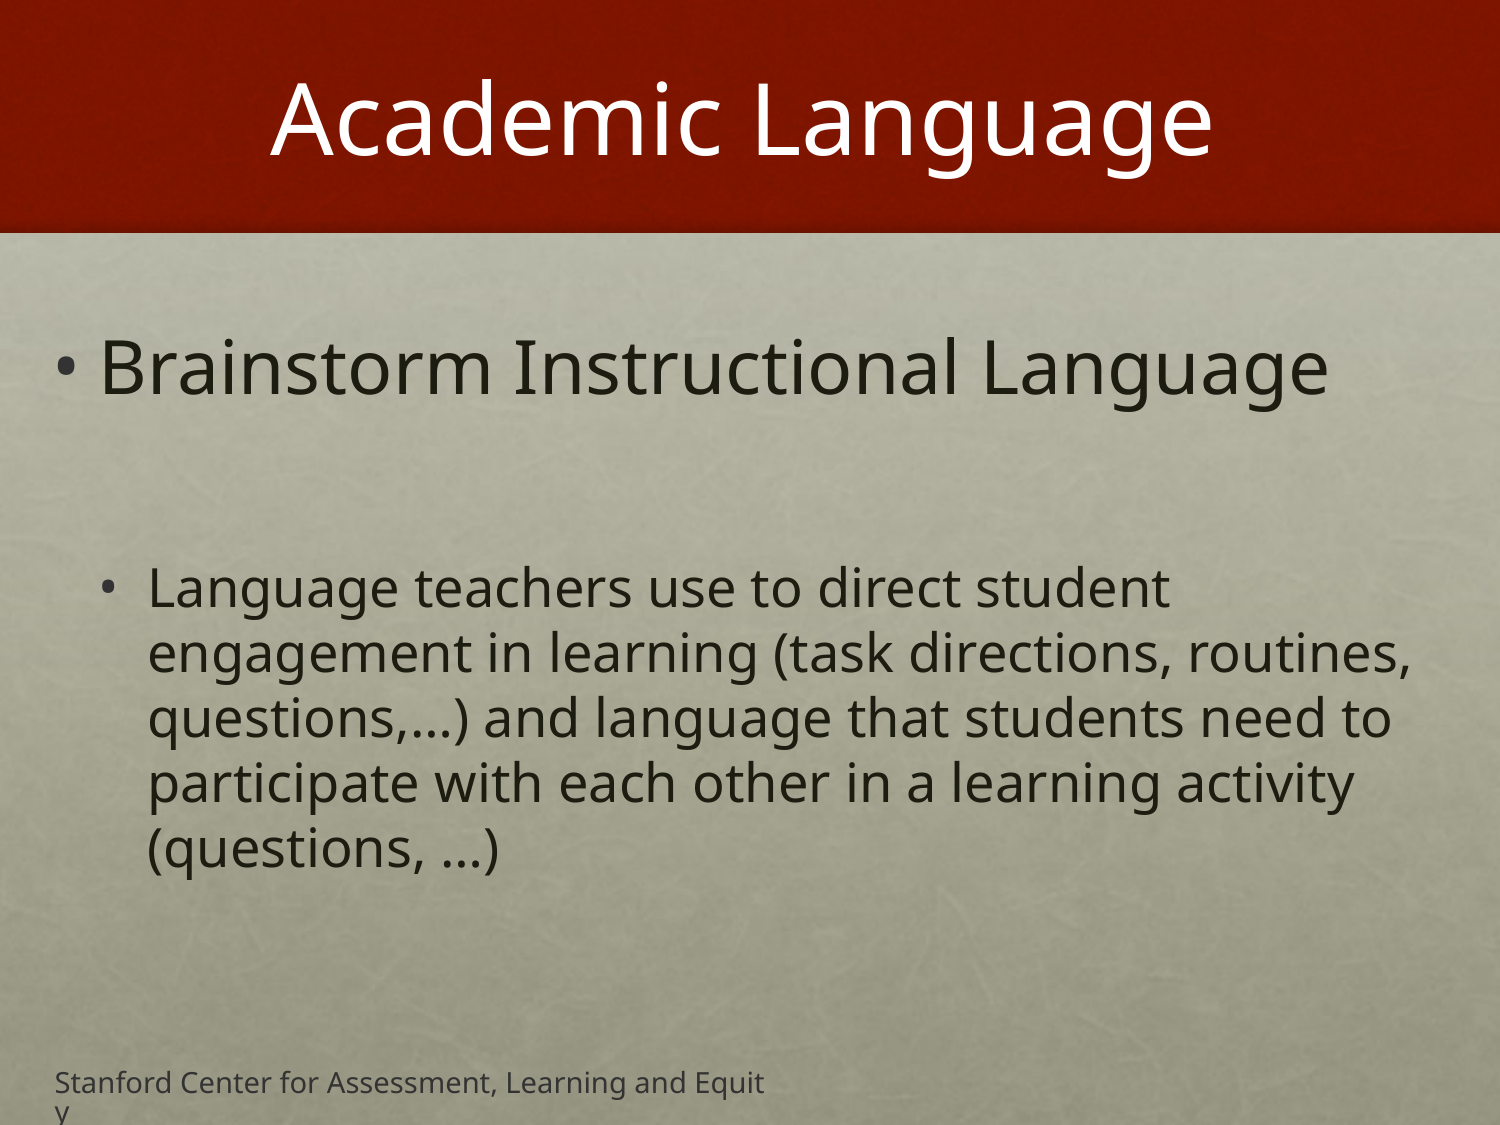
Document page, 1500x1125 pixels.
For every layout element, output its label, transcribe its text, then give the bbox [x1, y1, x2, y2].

list Brainstorm Instructional Language Language teachers use to direct student engagement in learning (task directions, routines, questions,…) and language that students need to participate with each other in a learning activity (questions, …) [37, 200, 1463, 1009]
footer Stanford Center for Assessment, Learning and Equity [39, 1042, 787, 1125]
picture [0, 214, 1500, 1125]
title Academic Language [24, 19, 1463, 213]
